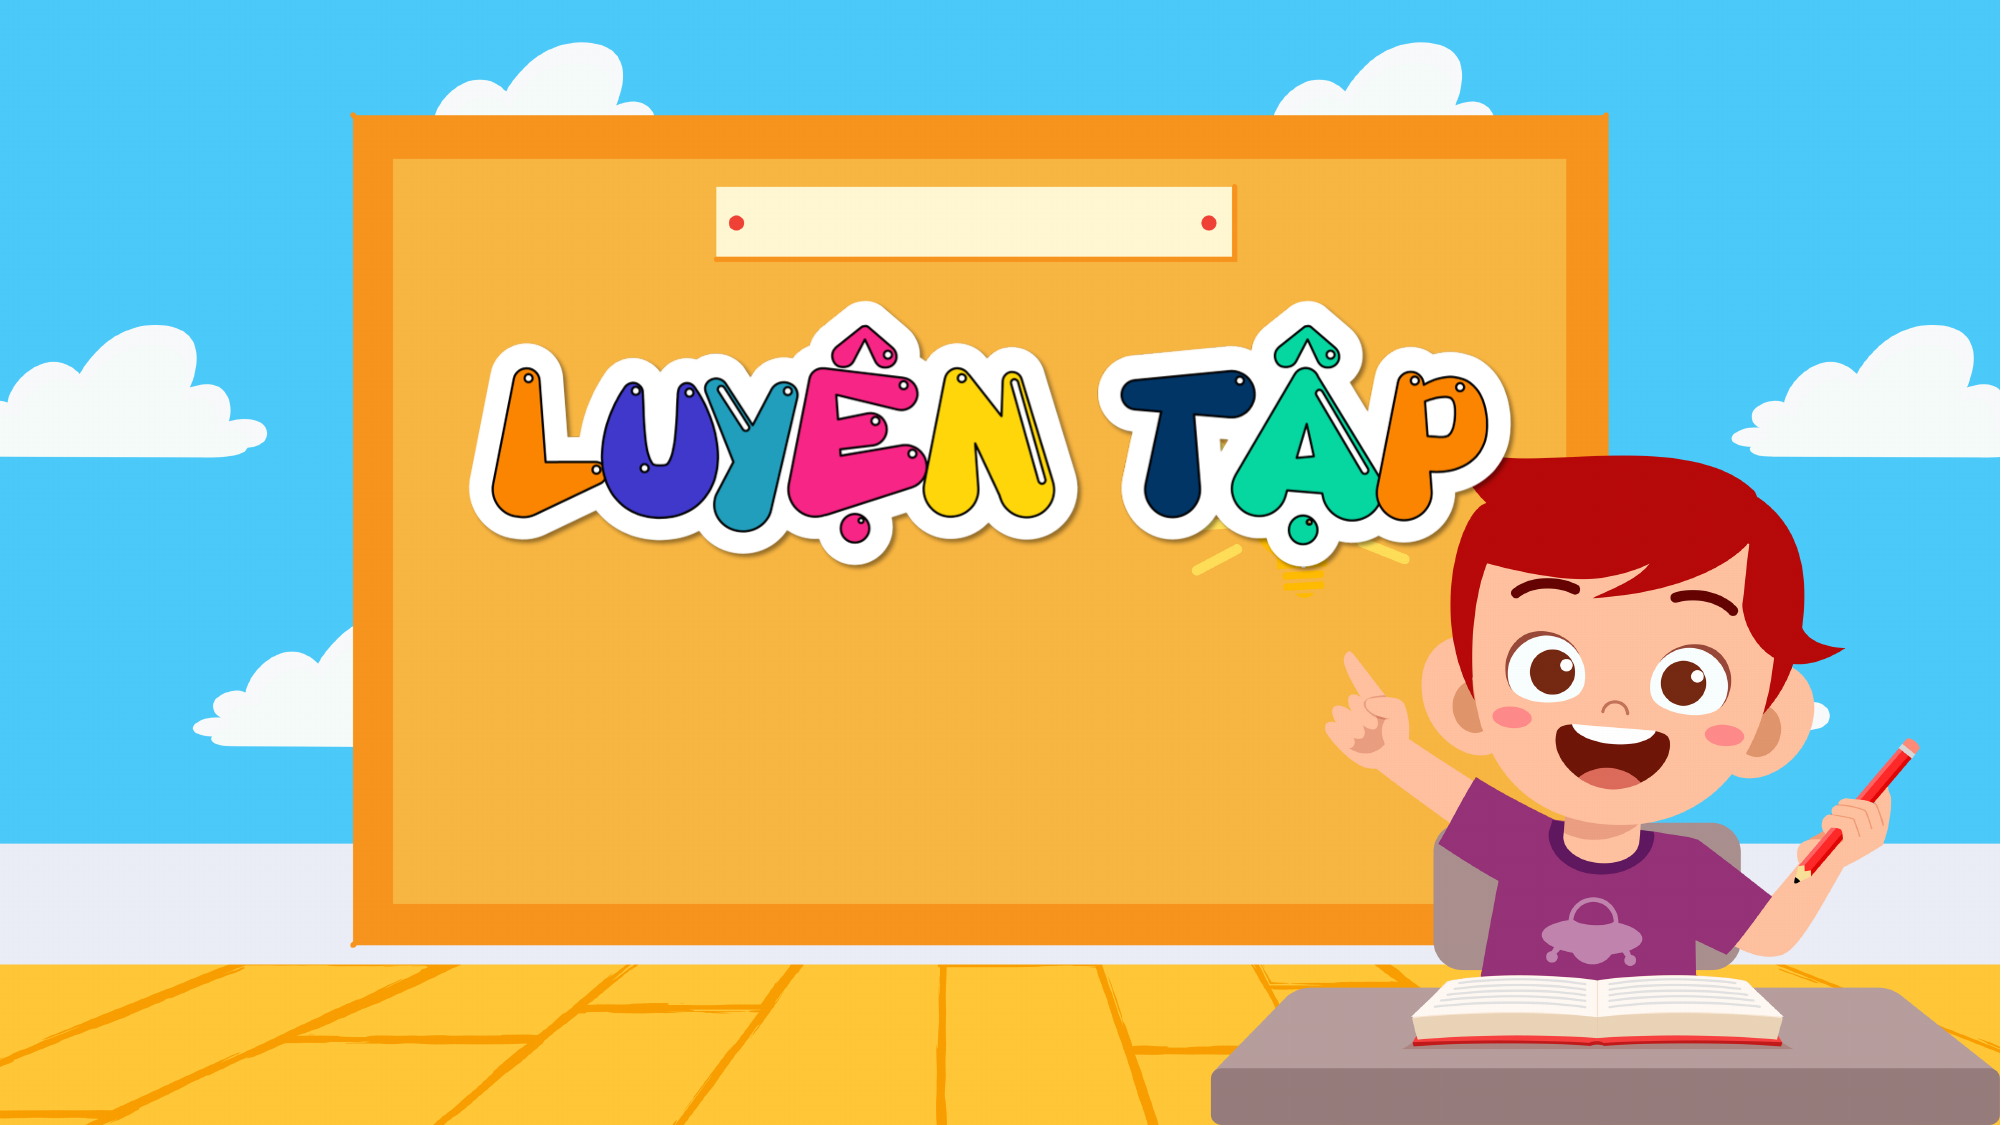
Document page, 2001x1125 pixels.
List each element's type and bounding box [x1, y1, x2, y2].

picture [466, 298, 1521, 577]
list [0, 0, 2000, 1125]
